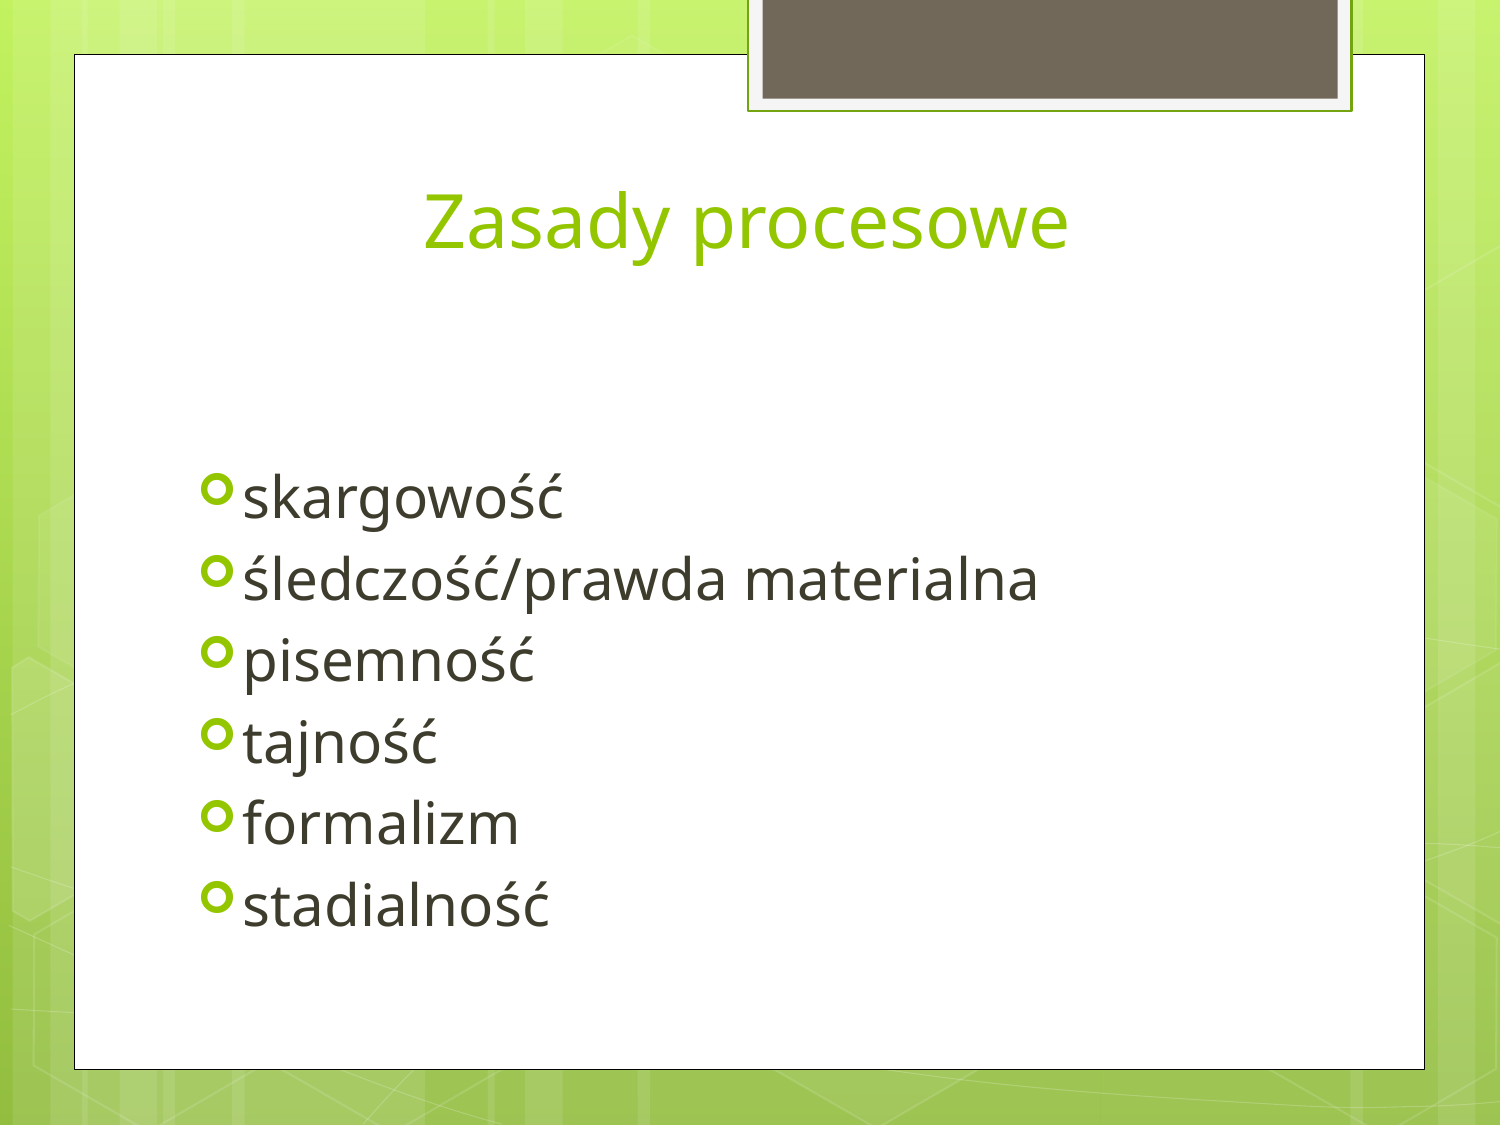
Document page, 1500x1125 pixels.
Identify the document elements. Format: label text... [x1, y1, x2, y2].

list skargowość śledczość/prawda materialna pisemność tajność formalizm stadialność [171, 381, 1283, 957]
title Zasady procesowe [171, 78, 1324, 272]
